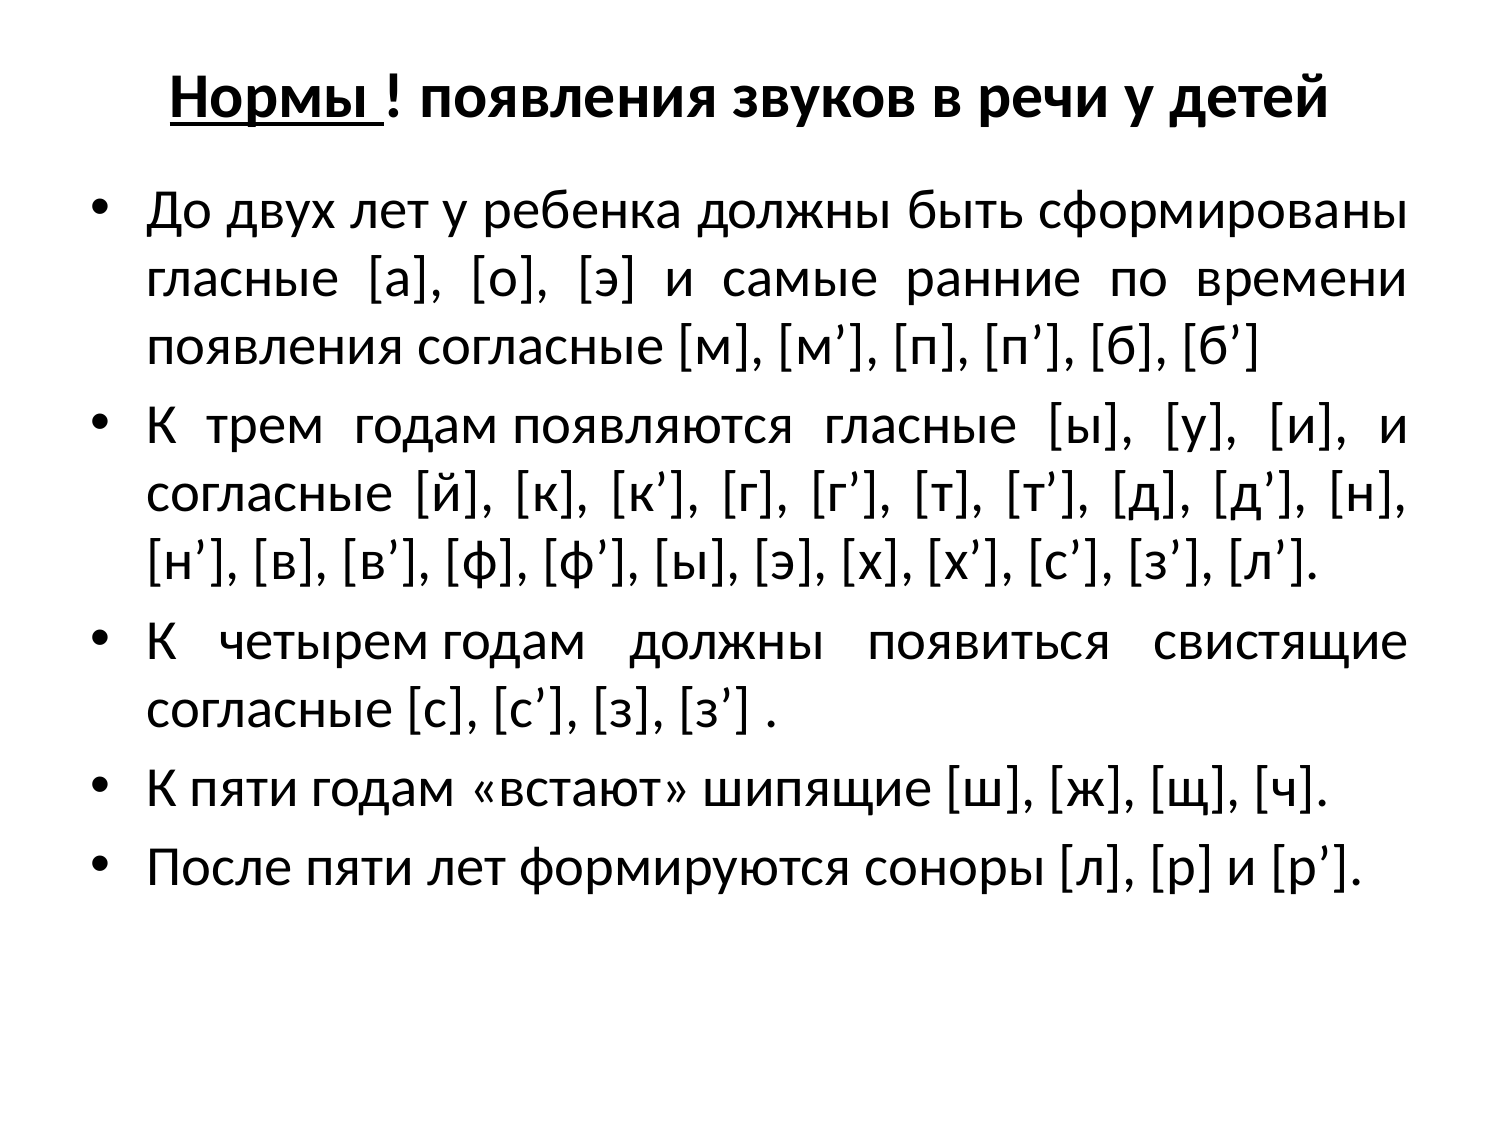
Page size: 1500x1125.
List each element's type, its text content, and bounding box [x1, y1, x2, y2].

list До двух лет у ребенка должны быть сформированы гласные [а], [о], [э] и самые ранние по времени появления согласные [м], [м’], [п], [п’], [б], [б’] К трем годам появляются гласные [ы], [у], [и], и согласные [й], [к], [к’], [г], [г’], [т], [т’], [д], [д’], [н], [н’], [в], [в’], [ф], [ф’], [ы], [э], [х], [х’], [с’], [з’], [л’]. К четырем годам должны появиться свистящие согласные [с], [с’], [з], [з’] . К пяти годам «встают» шипящие [ш], [ж], [щ], [ч]. После пяти лет формируются соноры [л], [р] и [р’]. [75, 164, 1425, 1005]
title Нормы ! появления звуков в речи у детей [75, 45, 1425, 164]
